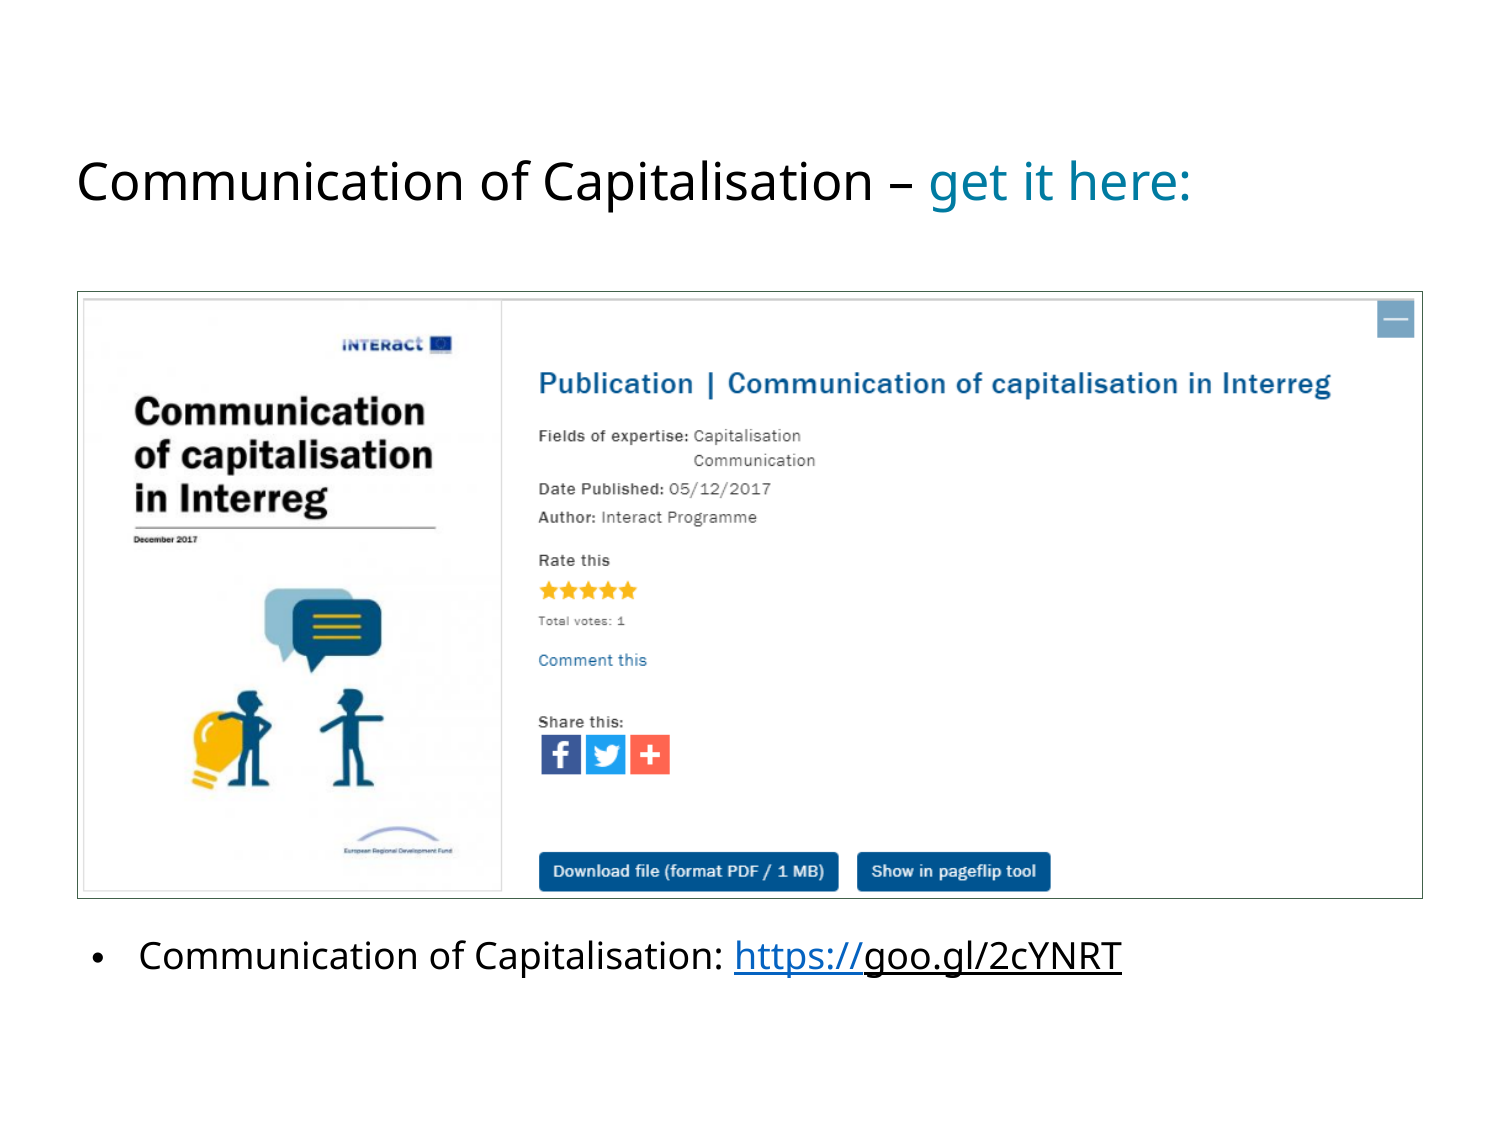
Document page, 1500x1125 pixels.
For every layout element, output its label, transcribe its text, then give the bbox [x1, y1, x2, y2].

text_box Communication of Capitalisation: https://goo.gl/2cYNRT [76, 924, 1424, 991]
title Communication of Capitalisation – get it here: [76, 151, 1424, 208]
picture [77, 290, 1423, 899]
